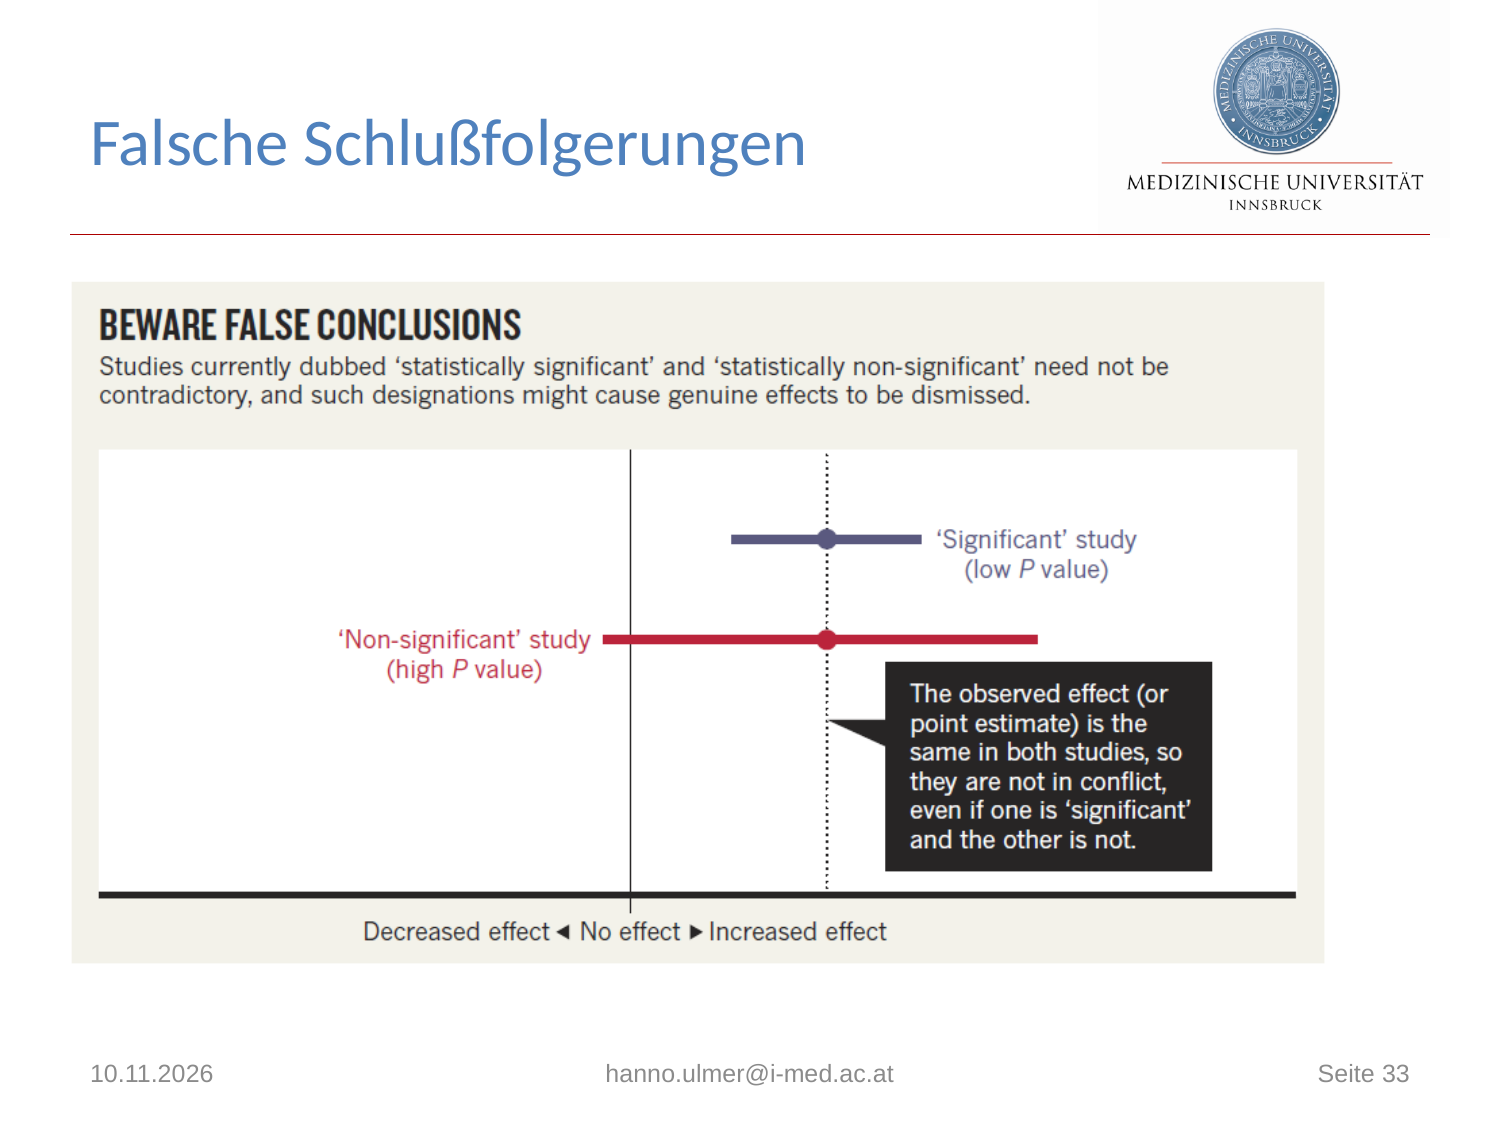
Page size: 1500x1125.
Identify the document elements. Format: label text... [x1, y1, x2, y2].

footer hanno.ulmer@i-med.ac.at [512, 1042, 988, 1103]
title Falsche Schlußfolgerungen [75, 45, 1090, 233]
slide_number Seite 33 [1074, 1042, 1425, 1103]
picture [1098, 0, 1450, 238]
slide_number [75, 1042, 425, 1103]
picture [52, 255, 1361, 1000]
